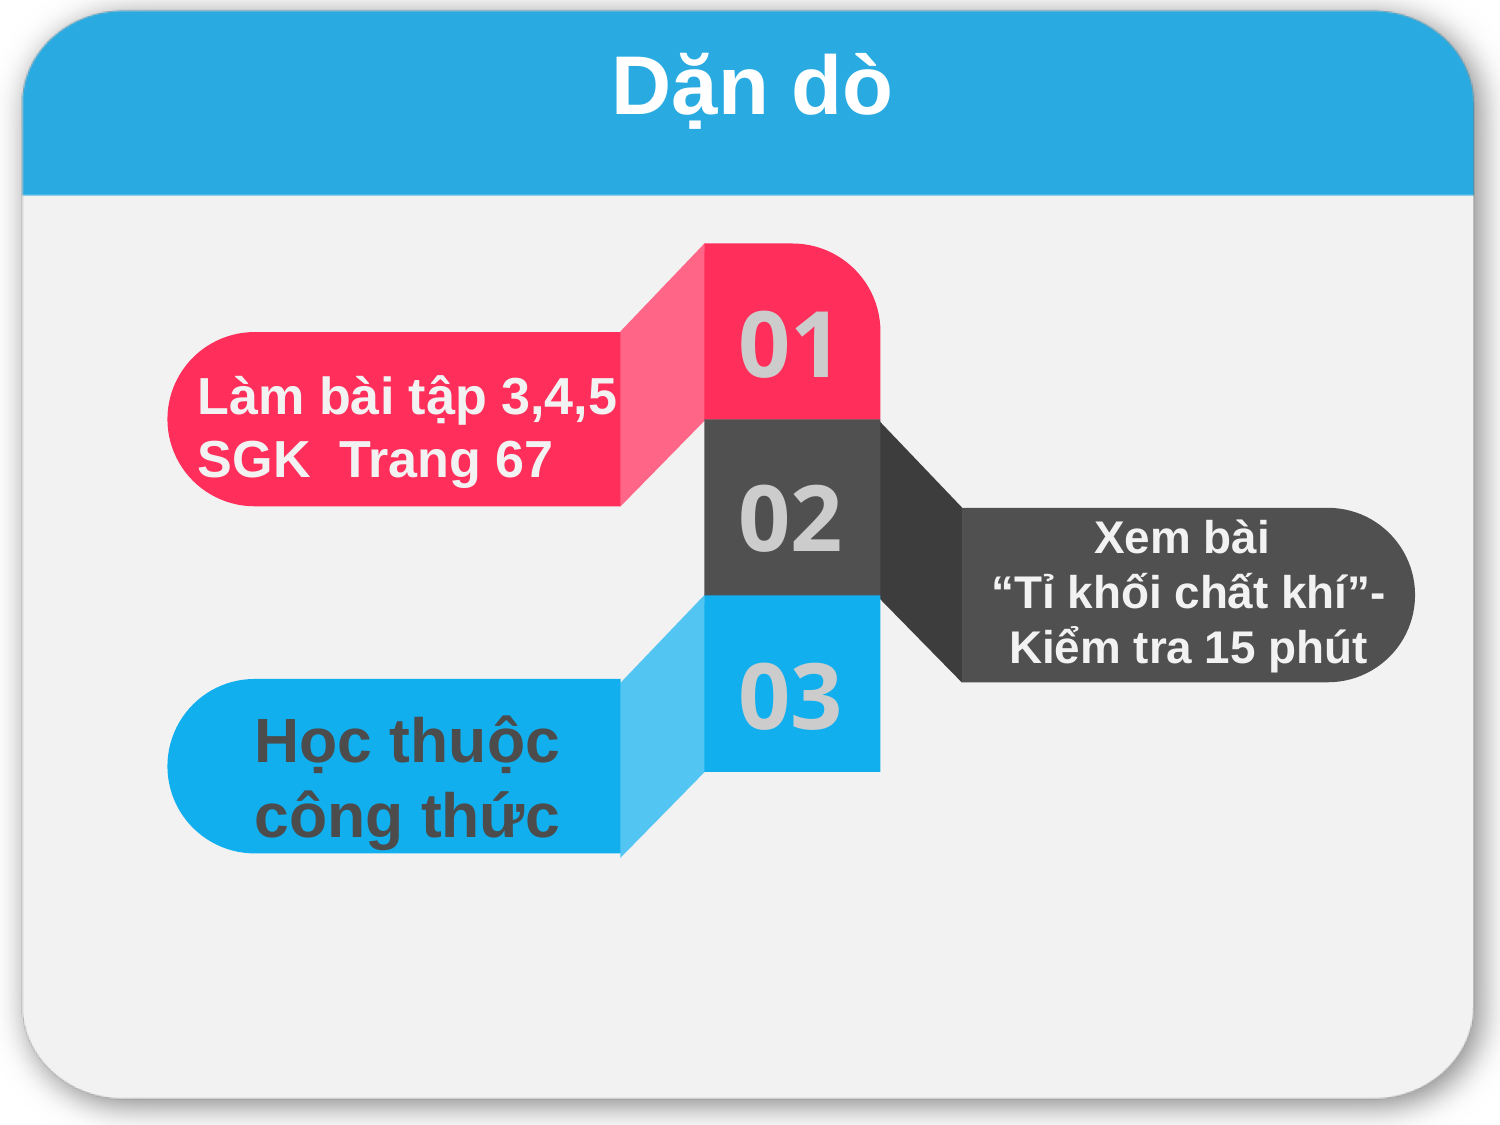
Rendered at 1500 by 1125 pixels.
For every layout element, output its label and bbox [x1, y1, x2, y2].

picture [0, 0, 1500, 1125]
text_box [876, 418, 1416, 683]
